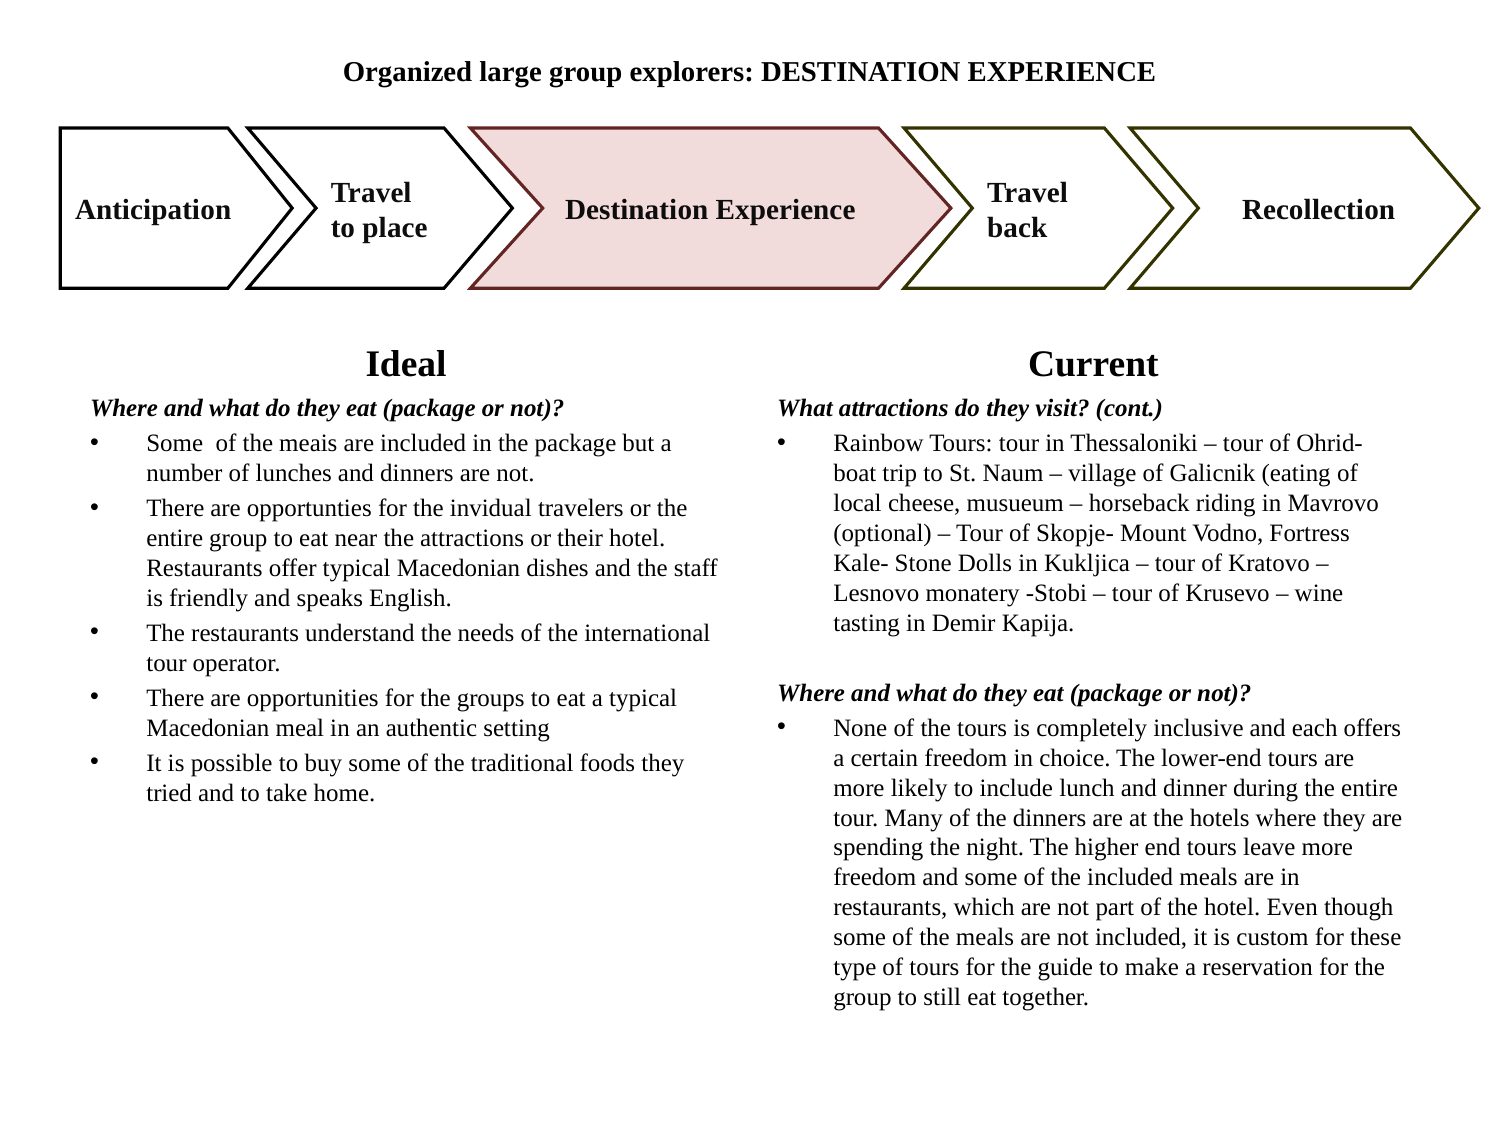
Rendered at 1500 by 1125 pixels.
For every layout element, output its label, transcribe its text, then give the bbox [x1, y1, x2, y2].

list Current [761, 315, 1425, 384]
text_box Recollection [1130, 128, 1479, 289]
text_box Travel to place [247, 128, 513, 289]
text_box Travel back [904, 128, 1173, 289]
list Ideal [75, 315, 738, 384]
text_box Anticipation [60, 128, 293, 289]
list What attractions do they visit? (cont.) Rainbow Tours: tour in Thessaloniki – tour of Ohrid- boat trip to St. Naum – village of Galicnik (eating of local cheese, musueum – horseback riding in Mavrovo (optional) – Tour of Skopje- Mount Vodno, Fortress Kale- Stone Dolls in Kukljica – tour of Kratovo – Lesnovo monatery -Stobi – tour of Krusevo – wine tasting in Demir Kapija. Where and what do they eat (package or not)? None of the tours is completely inclusive and each offers a certain freedom in choice. The lower-end tours are more likely to include lunch and dinner during the entire tour. Many of the dinners are at the hotels where they are spending the night. The higher end tours leave more freedom and some of the included meals are in restaurants, which are not part of the hotel. Even though some of the meals are not included, it is custom for these type of tours for the guide to make a reservation for the group to still eat together. [761, 384, 1425, 1099]
list Where and what do they eat (package or not)? Some of the meais are included in the package but a number of lunches and dinners are not. There are opportunties for the invidual travelers or the entire group to eat near the attractions or their hotel. Restaurants offer typical Macedonian dishes and the staff is friendly and speaks English. The restaurants understand the needs of the international tour operator. There are opportunities for the groups to eat a typical Macedonian meal in an authentic setting It is possible to buy some of the traditional foods they tried and to take home. [75, 384, 738, 1099]
title Organized large group explorers: DESTINATION EXPERIENCE [75, 45, 1425, 95]
text_box Destination Experience [470, 128, 951, 289]
